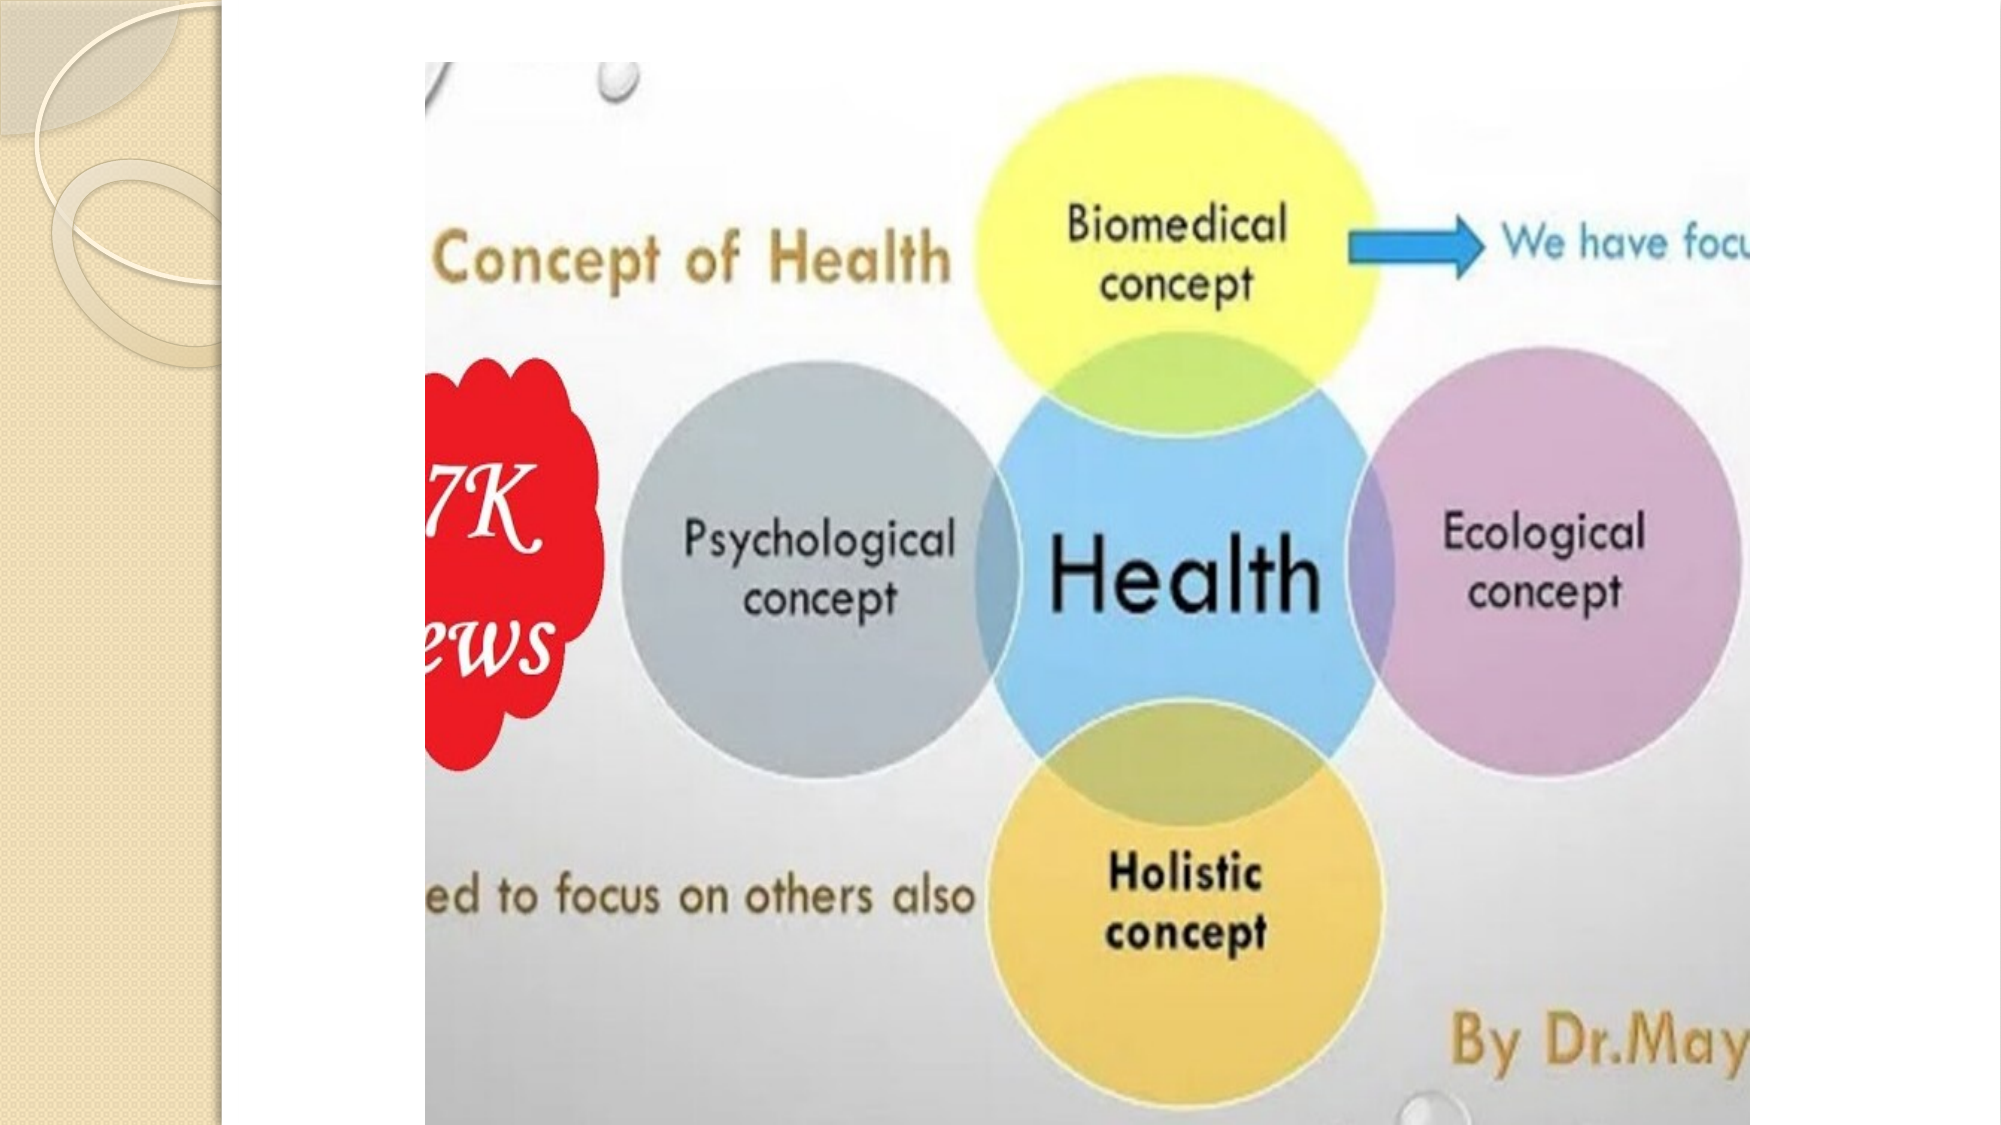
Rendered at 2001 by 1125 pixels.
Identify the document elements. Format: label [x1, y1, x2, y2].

list [424, 62, 1751, 1125]
